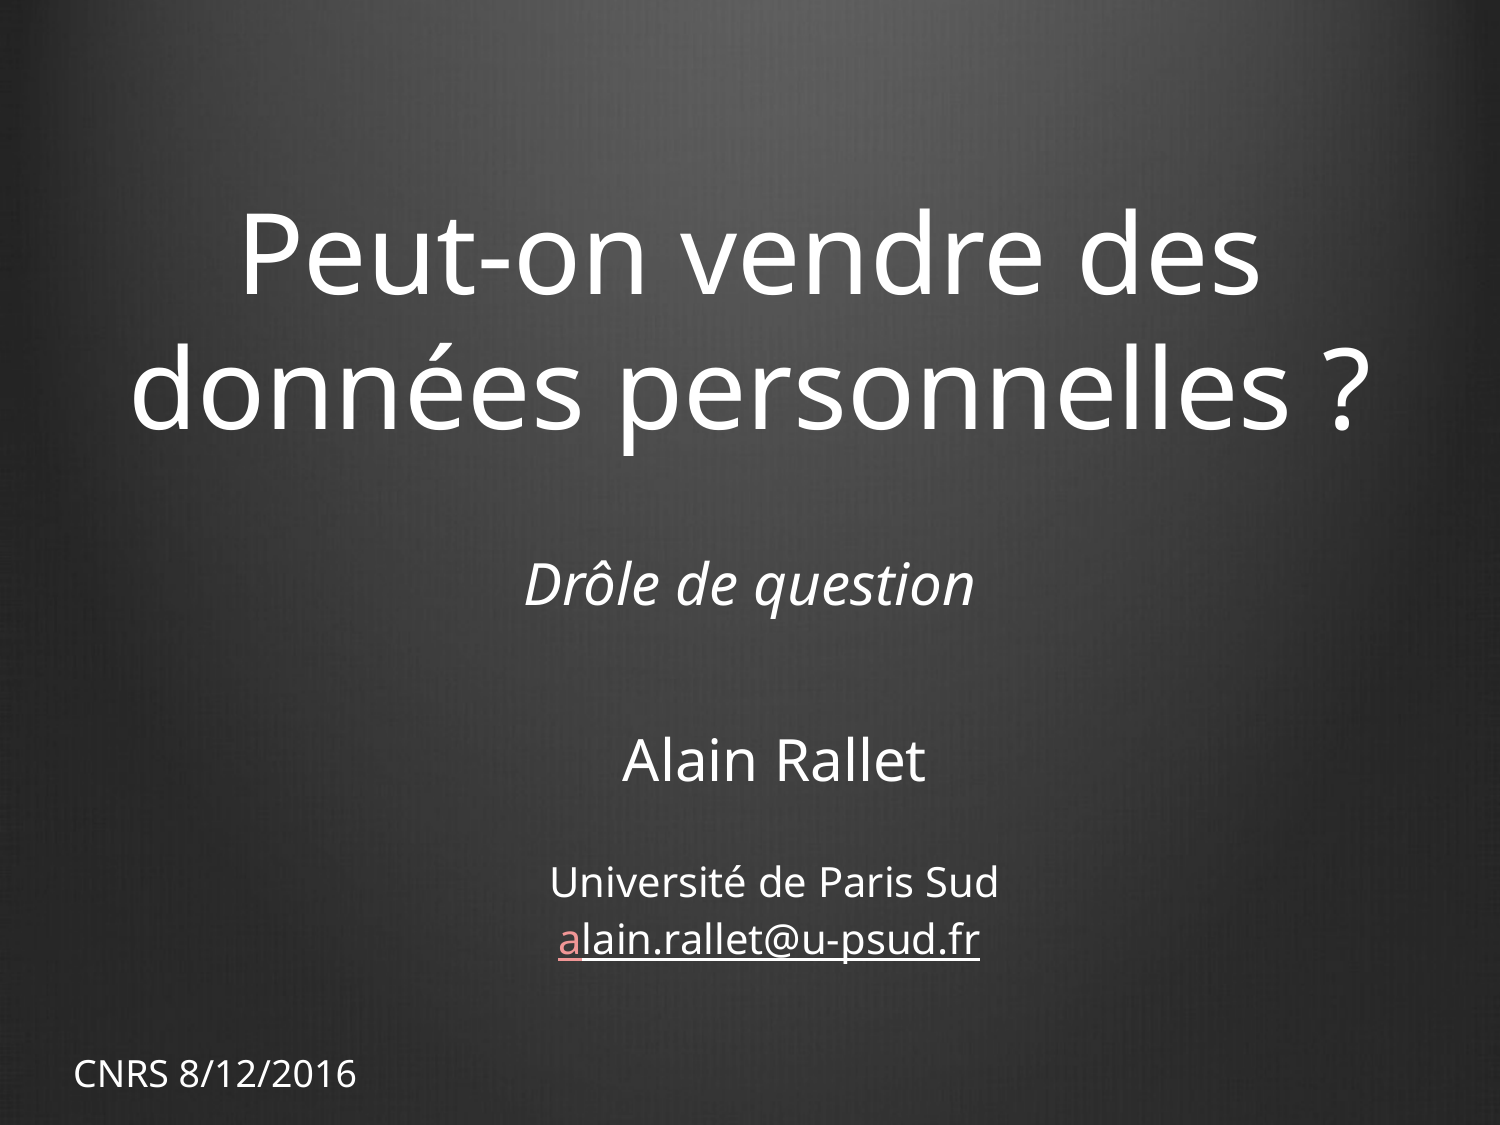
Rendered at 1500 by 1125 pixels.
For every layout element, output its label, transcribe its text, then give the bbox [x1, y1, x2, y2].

subtitle Drôle de question [112, 539, 1388, 684]
footer CNRS 8/12/2016 [58, 1042, 534, 1103]
text_box Alain Rallet Université de Paris Sud alain.rallet@u-psud.fr [137, 716, 1413, 996]
title Peut-on vendre des données personnelles ? [112, 298, 1388, 460]
